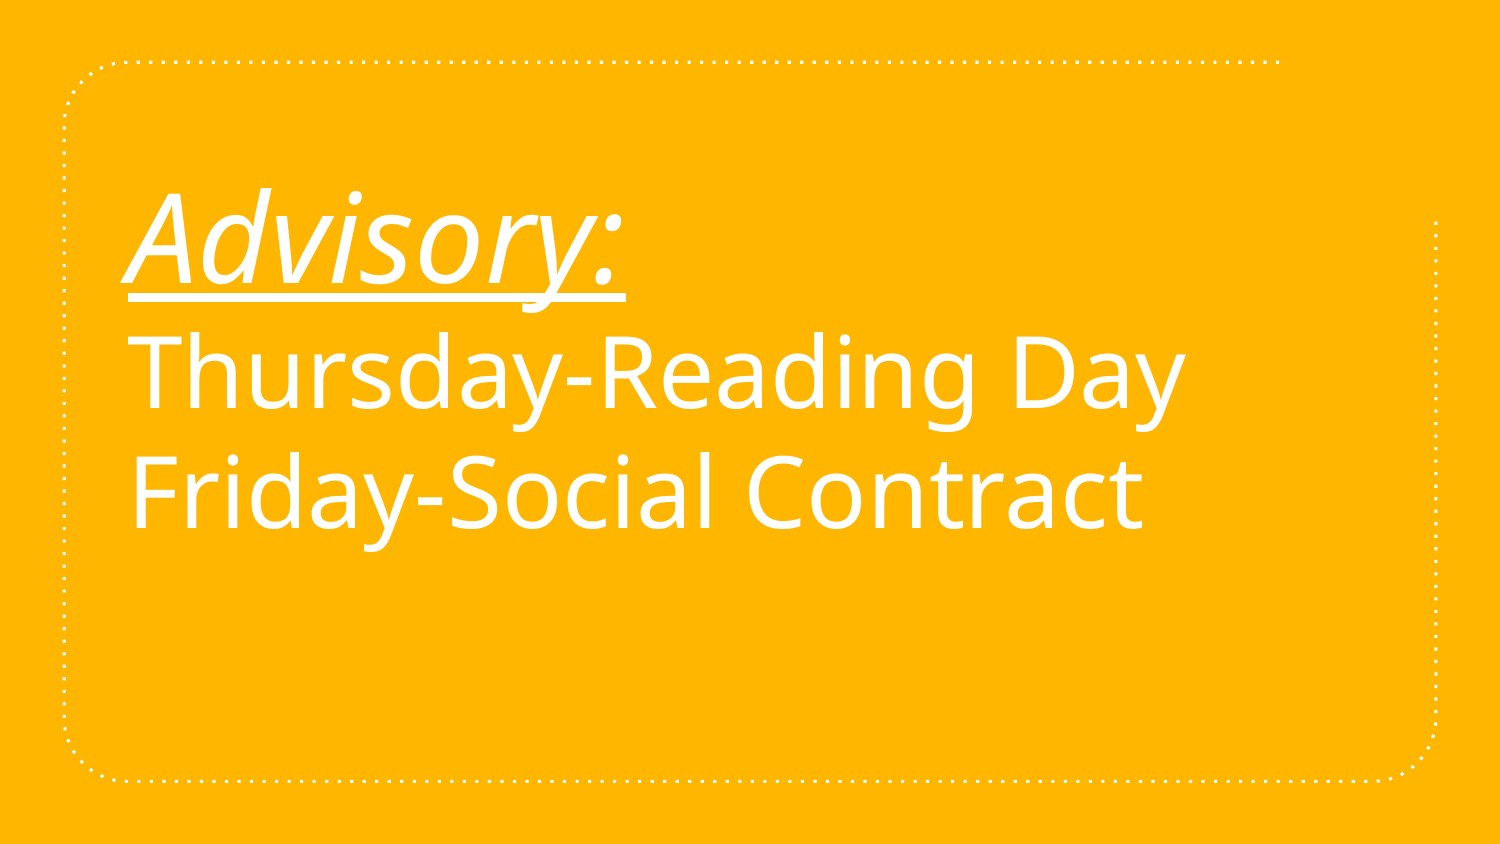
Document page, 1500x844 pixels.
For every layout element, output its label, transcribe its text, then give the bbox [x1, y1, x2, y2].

title Advisory: Thursday-Reading Day Friday-Social Contract [112, 373, 1388, 564]
